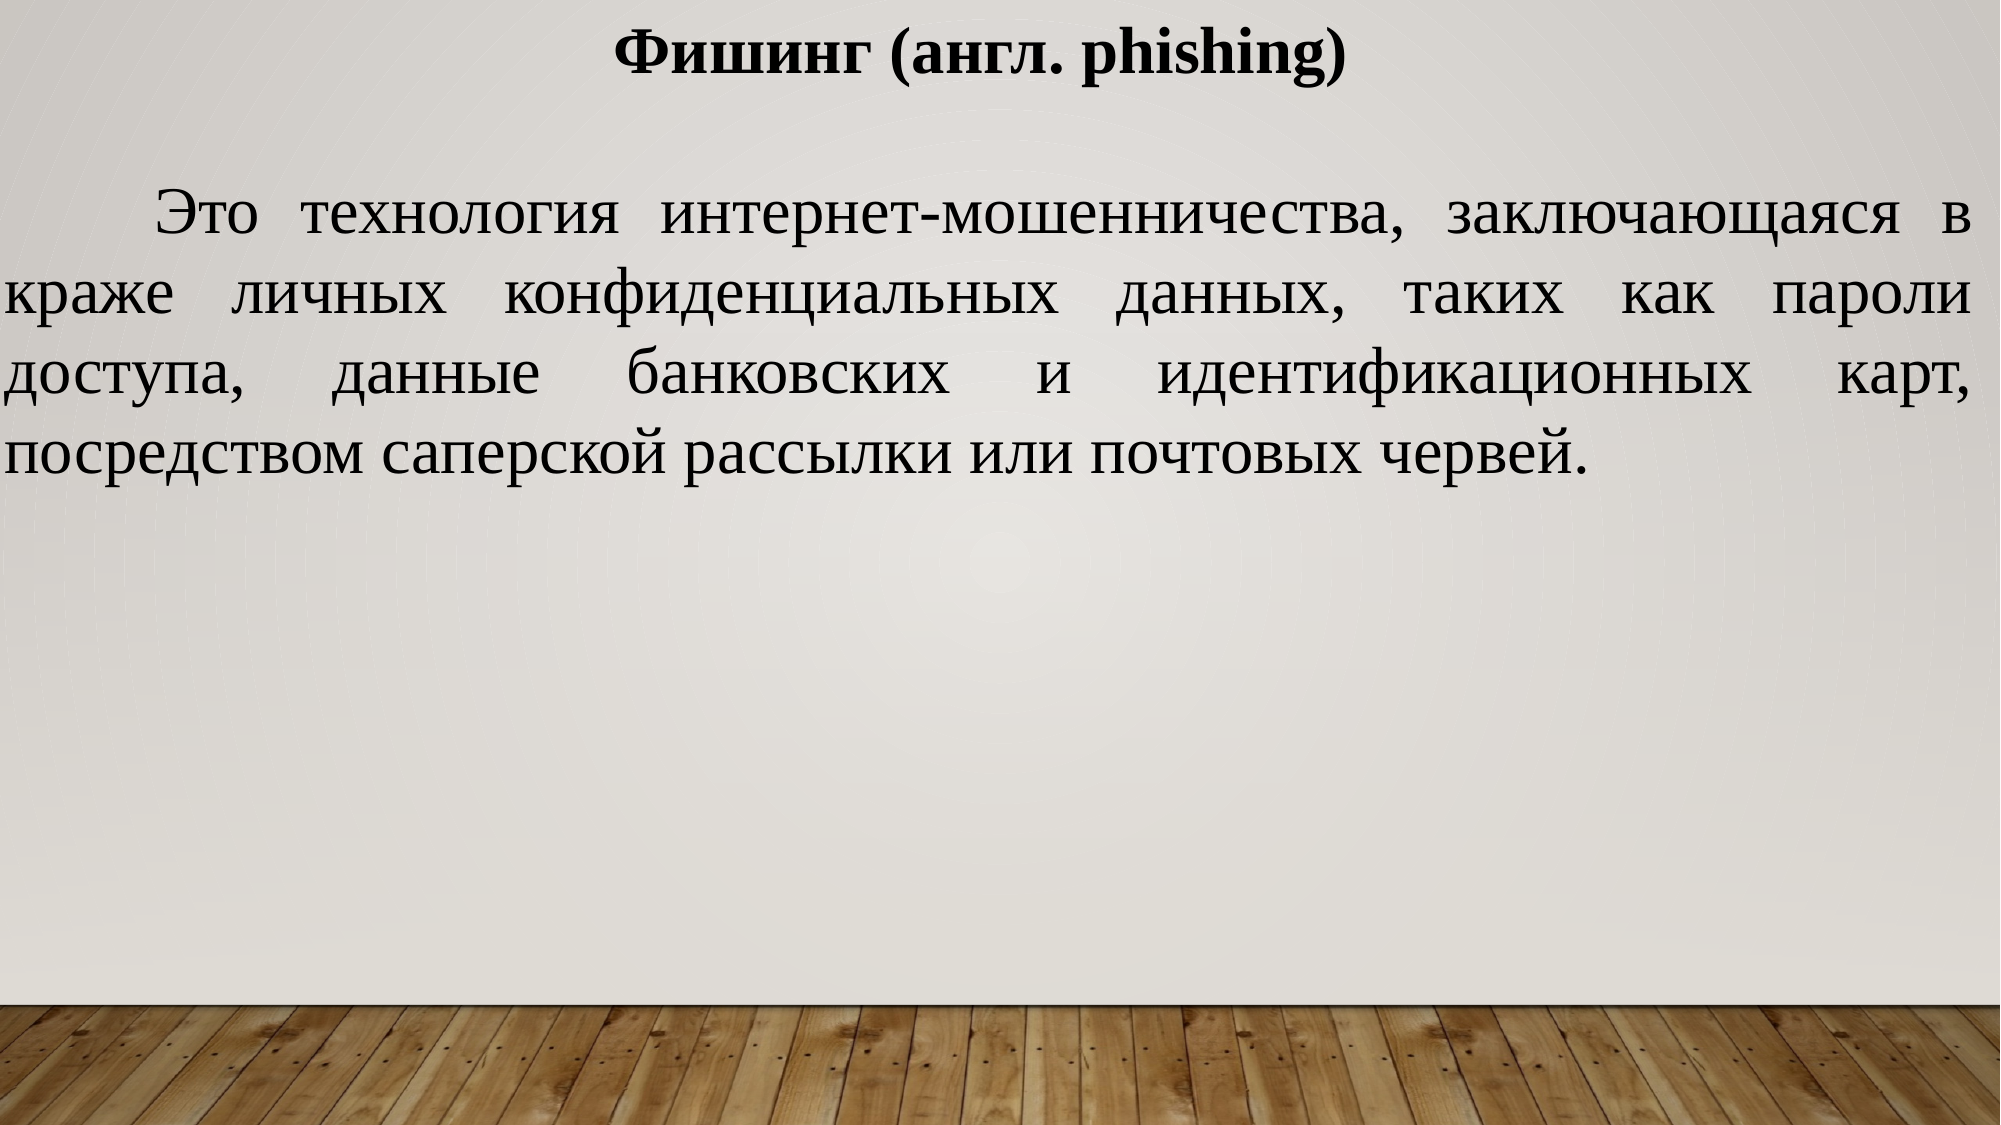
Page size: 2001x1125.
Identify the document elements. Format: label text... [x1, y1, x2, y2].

picture [0, 1005, 2000, 1125]
text_box Фишинг (англ. phishing) Это технология интернет-мошенничества, заключающаяся в краже личных конфиденциальных данных, таких как пароли доступа, данные банковских и идентификационных карт, посредством саперской рассылки или почтовых червей. [0, 0, 1990, 495]
